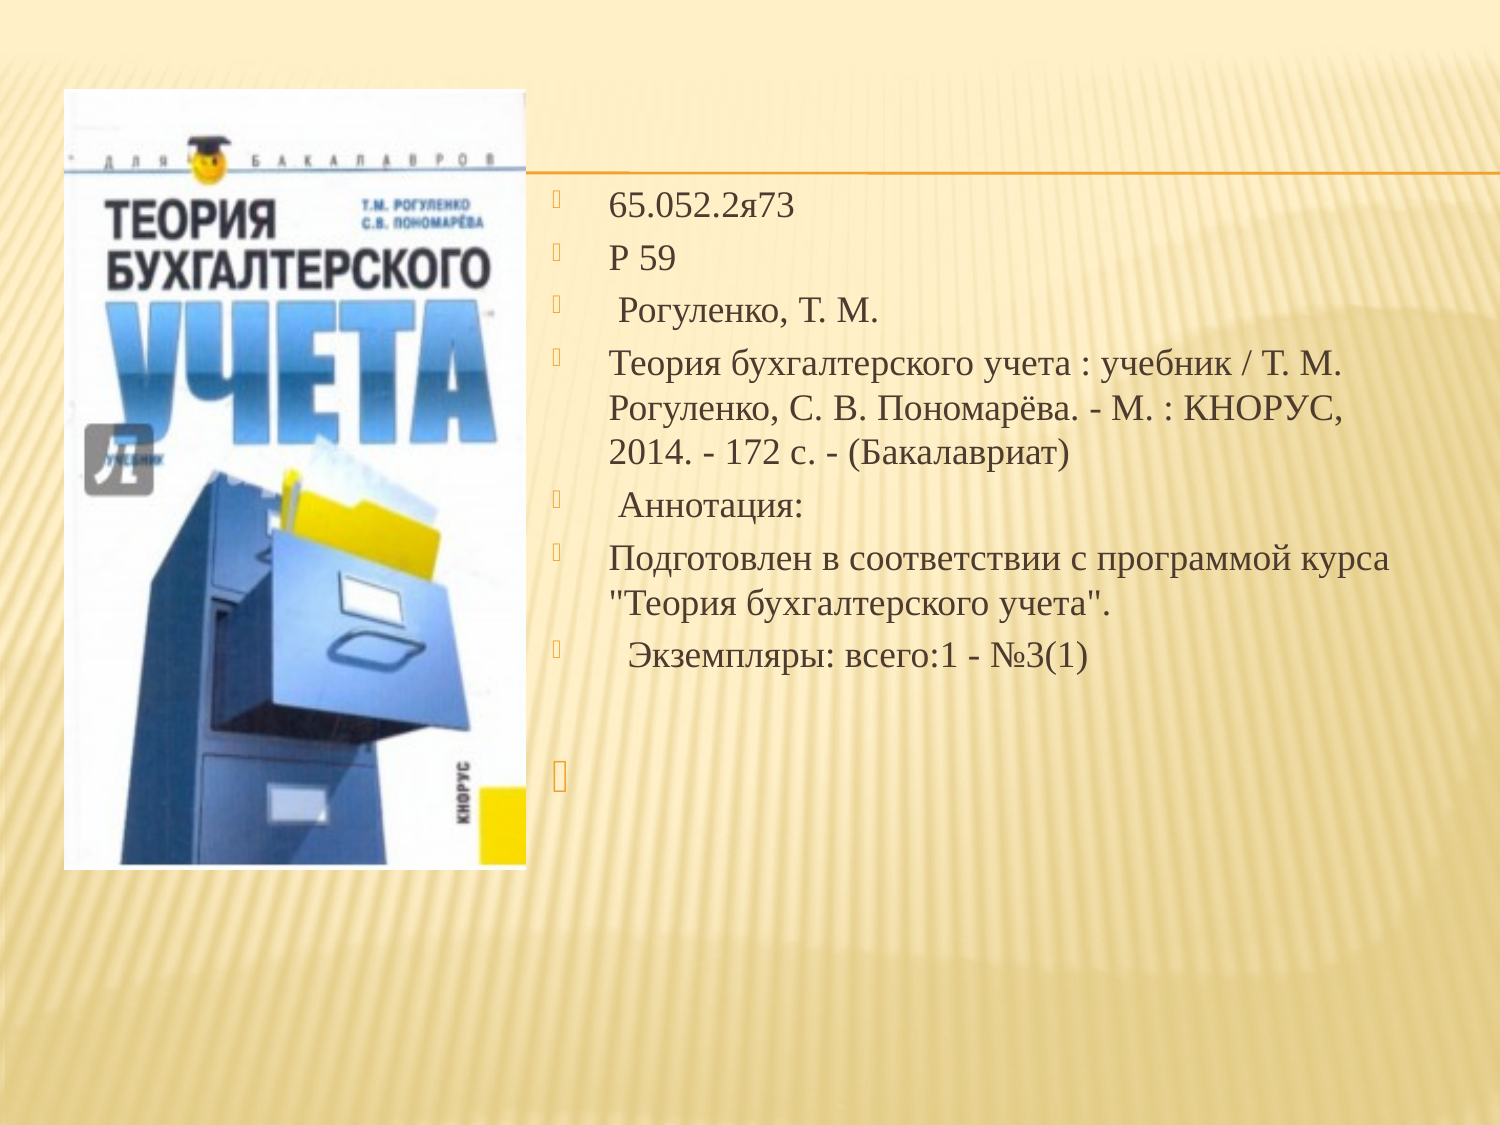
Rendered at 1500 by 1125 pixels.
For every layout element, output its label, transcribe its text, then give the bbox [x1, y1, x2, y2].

list 65.052.2я73 Р 59 Рогуленко, Т. М. Теория бухгалтерского учета : учебник / Т. М. Рогуленко, С. В. Пономарёва. - М. : КНОРУС, 2014. - 172 с. - (Бакалавриат) Аннотация: Подготовлен в соответствии с программой курса "Теория бухгалтерского учета". Экземпляры: всего:1 - №3(1) [537, 172, 1425, 870]
picture [64, 89, 526, 870]
